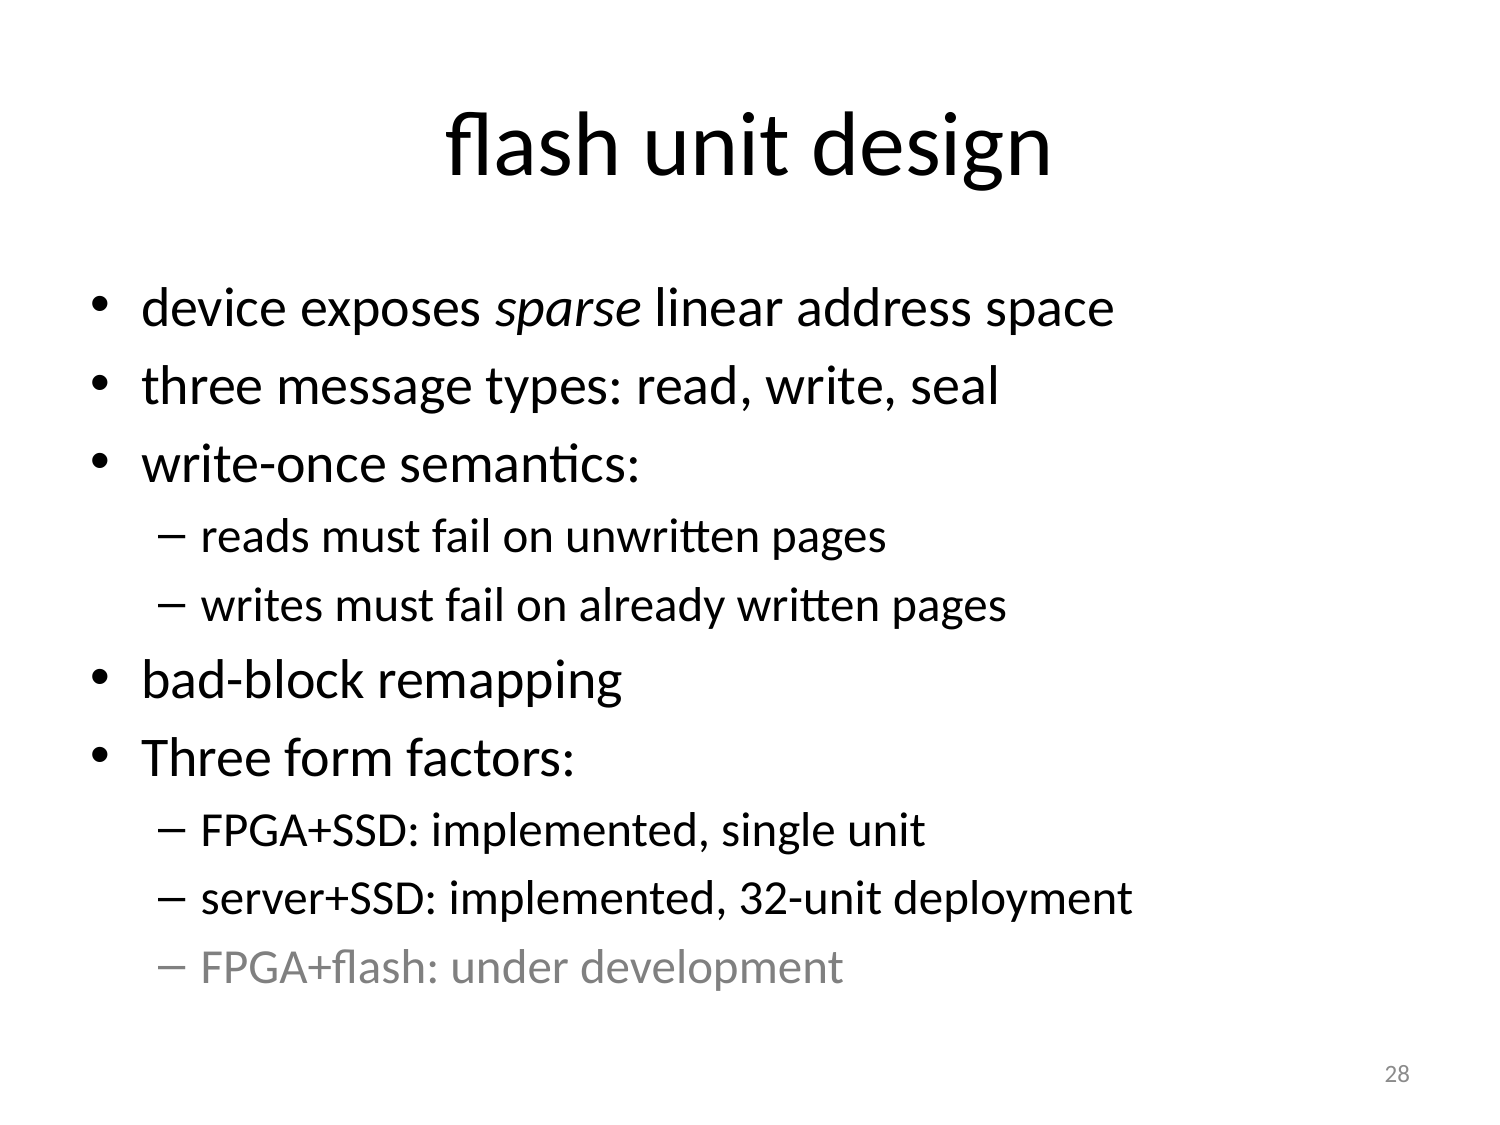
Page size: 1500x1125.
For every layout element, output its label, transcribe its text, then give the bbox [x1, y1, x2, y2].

list device exposes sparse linear address space three message types: read, write, seal write-once semantics: reads must fail on unwritten pages writes must fail on already written pages bad-block remapping Three form factors: FPGA+SSD: implemented, single unit server+SSD: implemented, 32-unit deployment FPGA+flash: under development [75, 262, 1425, 1005]
title flash unit design [75, 45, 1425, 233]
slide_number 28 [1074, 1042, 1425, 1103]
